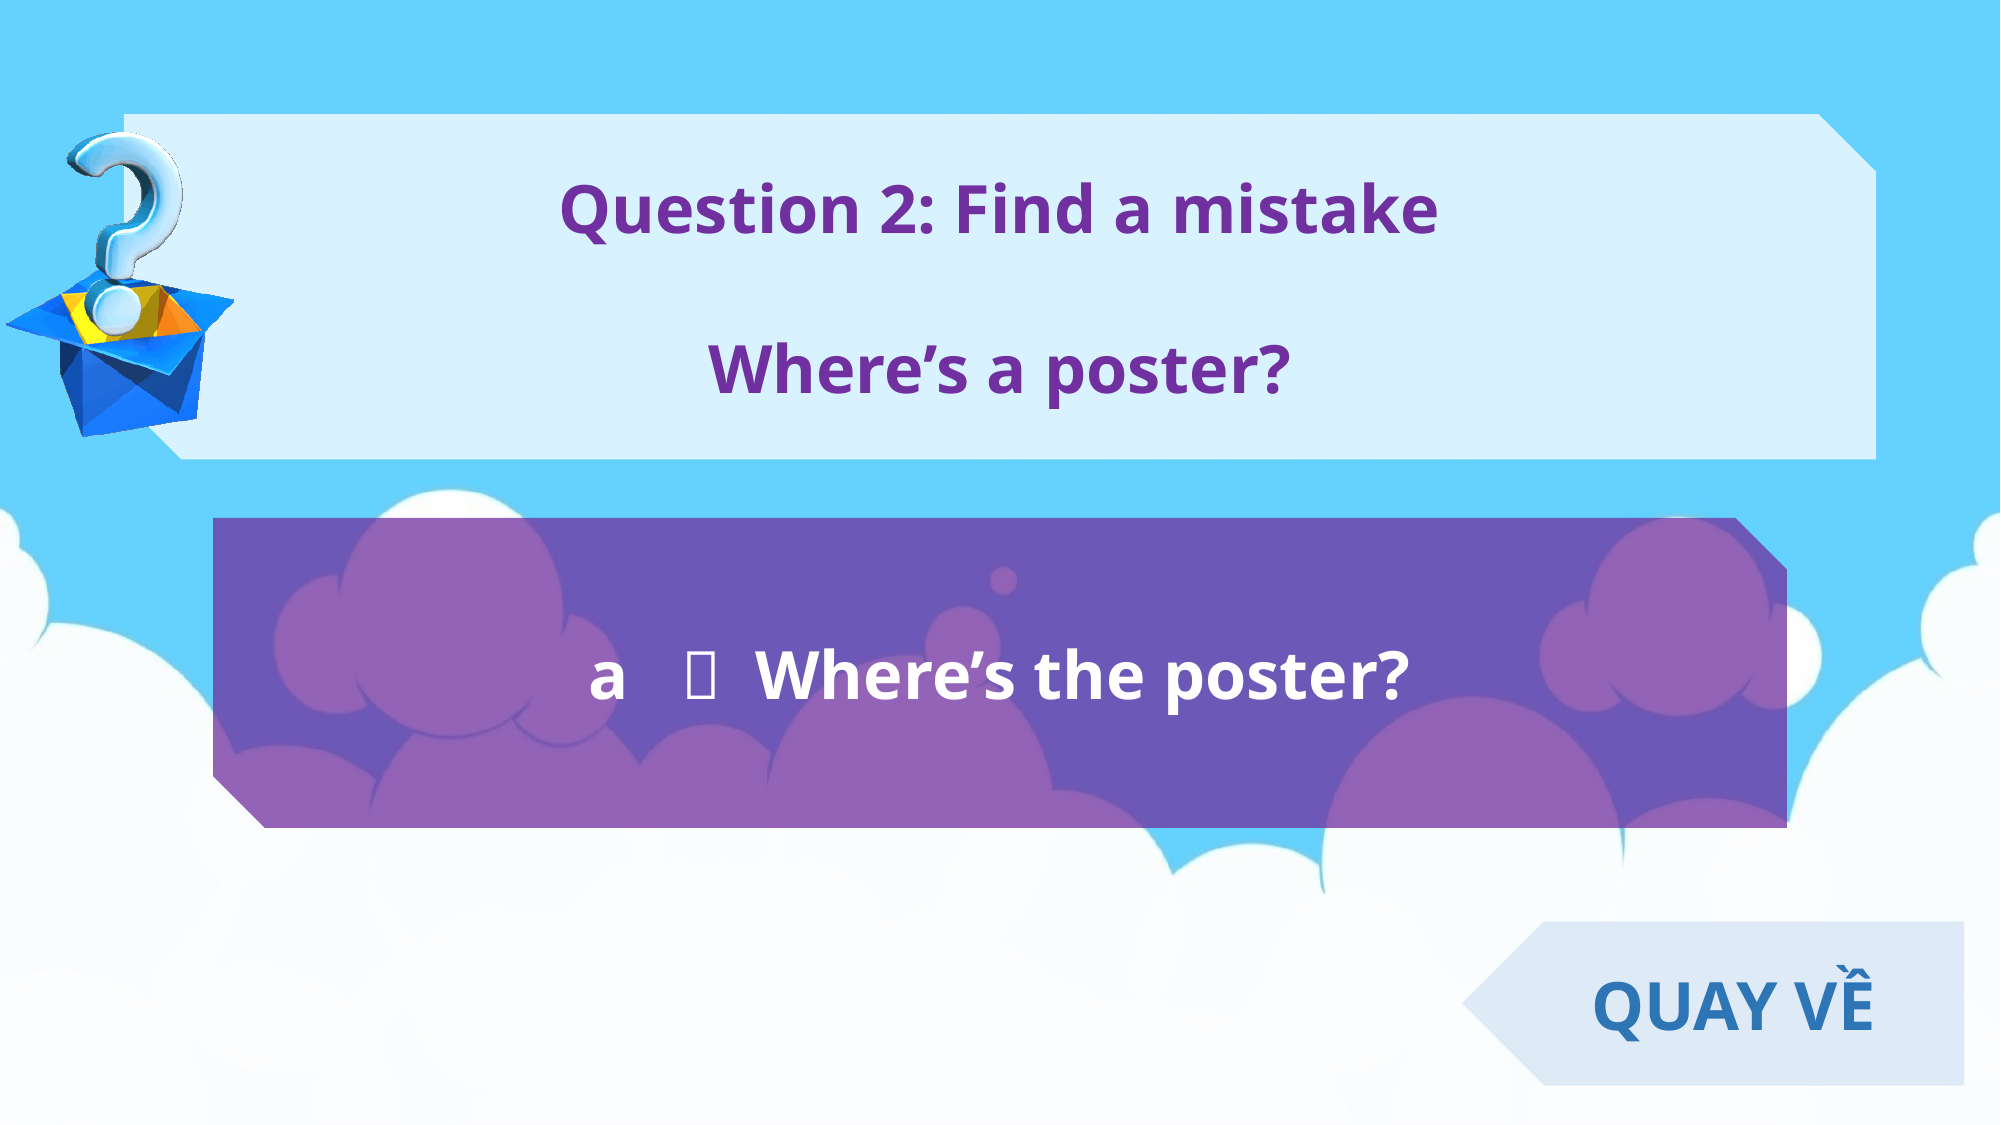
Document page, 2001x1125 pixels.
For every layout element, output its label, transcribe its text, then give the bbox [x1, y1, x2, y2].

text_box a  Where’s the poster? [211, 516, 1788, 829]
picture [0, 123, 253, 450]
text_box QUAY VỀ [1460, 920, 1966, 1087]
text_box Question 2: Find a mistake Where’s a poster? [122, 113, 1878, 461]
